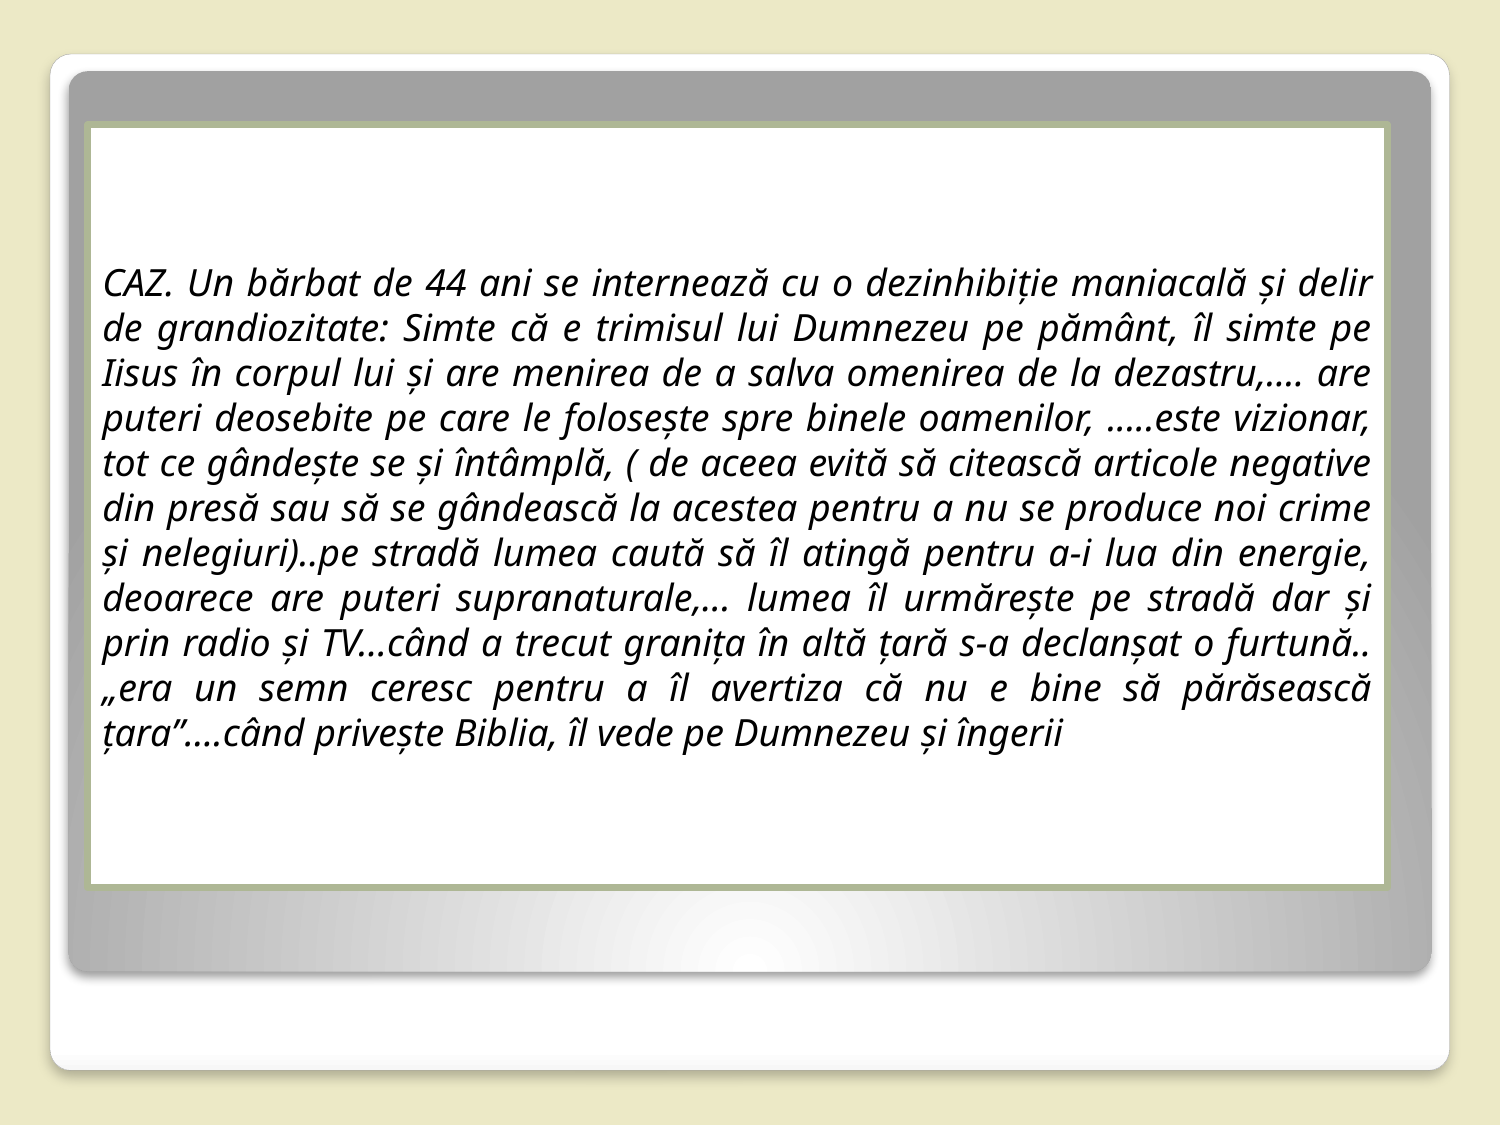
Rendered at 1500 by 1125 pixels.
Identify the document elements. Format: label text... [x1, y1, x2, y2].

text_box CAZ. Un bărbat de 44 ani se internează cu o dezinhibiție maniacală și delir de grandiozitate: Simte că e trimisul lui Dumnezeu pe pământ, îl simte pe Iisus în corpul lui şi are menirea de a salva omenirea de la dezastru,.... are puteri deosebite pe care le foloseşte spre binele oamenilor, .....este vizionar, tot ce gândeşte se şi întâmplă, ( de aceea evită să citească articole negative din presă sau să se gândească la acestea pentru a nu se produce noi crime şi nelegiuri)..pe stradă lumea caută să îl atingă pentru a-i lua din energie, deoarece are puteri supranaturale,... lumea îl urmăreşte pe stradă dar şi prin radio şi TV…când a trecut graniţa în altă ţară s-a declanşat o furtună.. „era un semn ceresc pentru a îl avertiza că nu e bine să părăsească ţara”….când priveşte Biblia, îl vede pe Dumnezeu și îngerii [84, 121, 1391, 891]
list [82, 86, 1425, 774]
